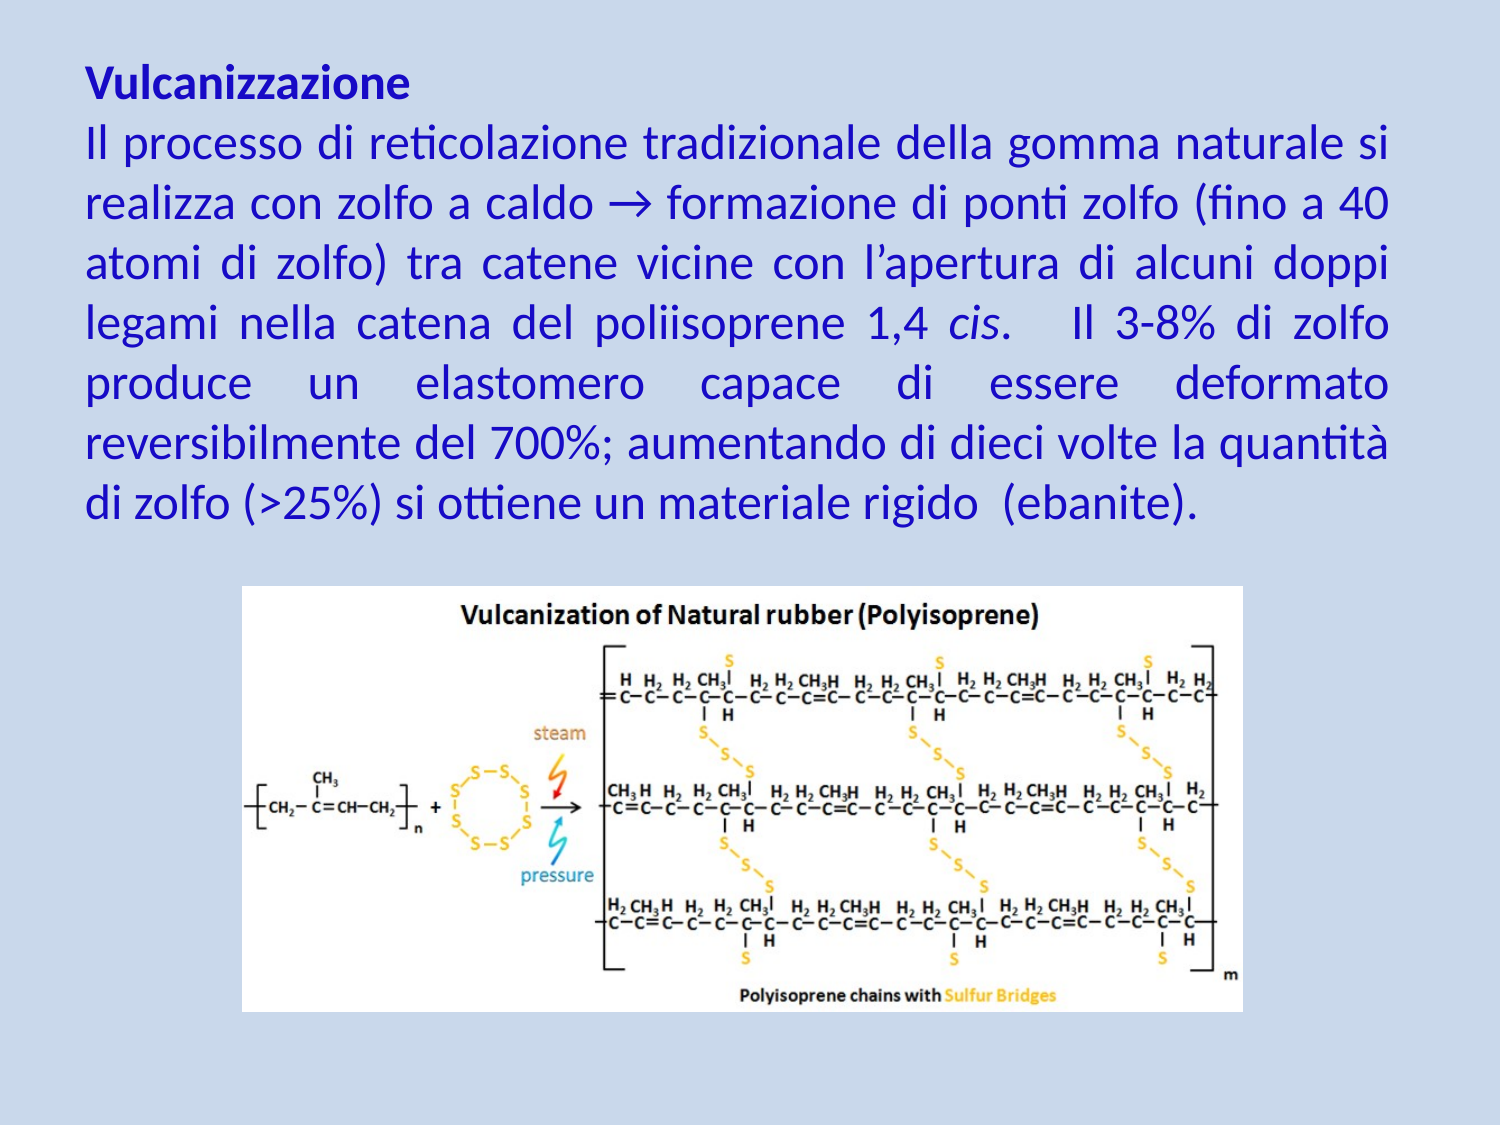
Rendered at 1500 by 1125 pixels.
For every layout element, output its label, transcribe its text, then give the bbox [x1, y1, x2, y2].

picture [241, 585, 1243, 1012]
text_box Vulcanizzazione Il processo di reticolazione tradizionale della gomma naturale si realizza con zolfo a caldo → formazione di ponti zolfo (fino a 40 atomi di zolfo) tra catene vicine con l’apertura di alcuni doppi legami nella catena del poliisoprene 1,4 cis. Il 3-8% di zolfo produce un elastomero capace di essere deformato reversibilmente del 700%; aumentando di dieci volte la quantità di zolfo (>25%) si ottiene un materiale rigido (ebanite). [69, 42, 1405, 538]
